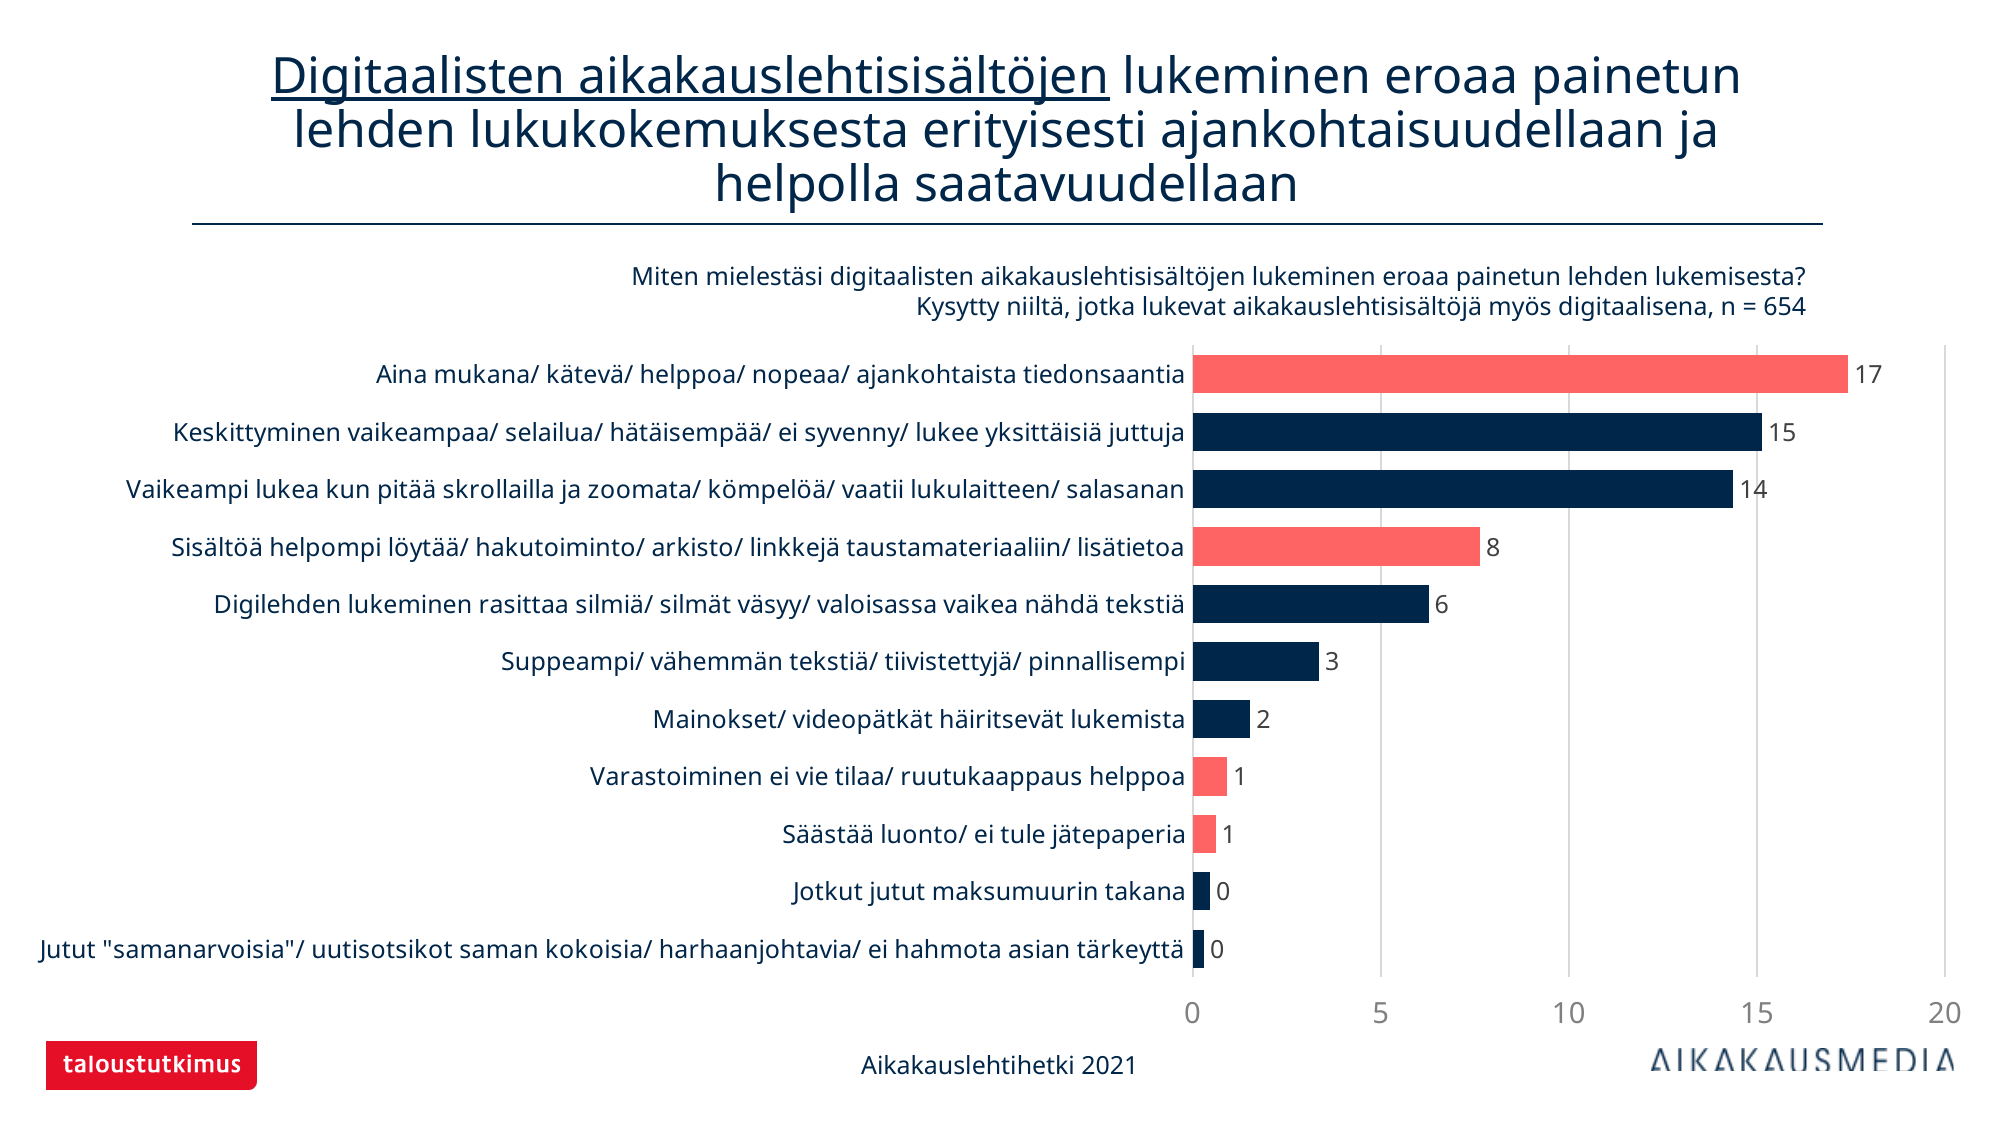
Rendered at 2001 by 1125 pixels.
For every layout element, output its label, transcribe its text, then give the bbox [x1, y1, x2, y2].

picture [46, 1050, 257, 1090]
chart [0, 313, 2000, 1050]
title Digitaalisten aikakauslehtisisältöjen lukeminen eroaa painetun lehden lukukokemuksesta erityisesti ajankohtaisuudellaan ja helpolla saatavuudellaan [191, 37, 1823, 225]
text_box Miten mielestäsi digitaalisten aikakauslehtisisältöjen lukeminen eroaa painetun lehden lukemisesta? Kysytty niiltä, jotka lukevat aikakauslehtisisältöjä myös digitaalisena, n = 654 [191, 253, 1823, 313]
